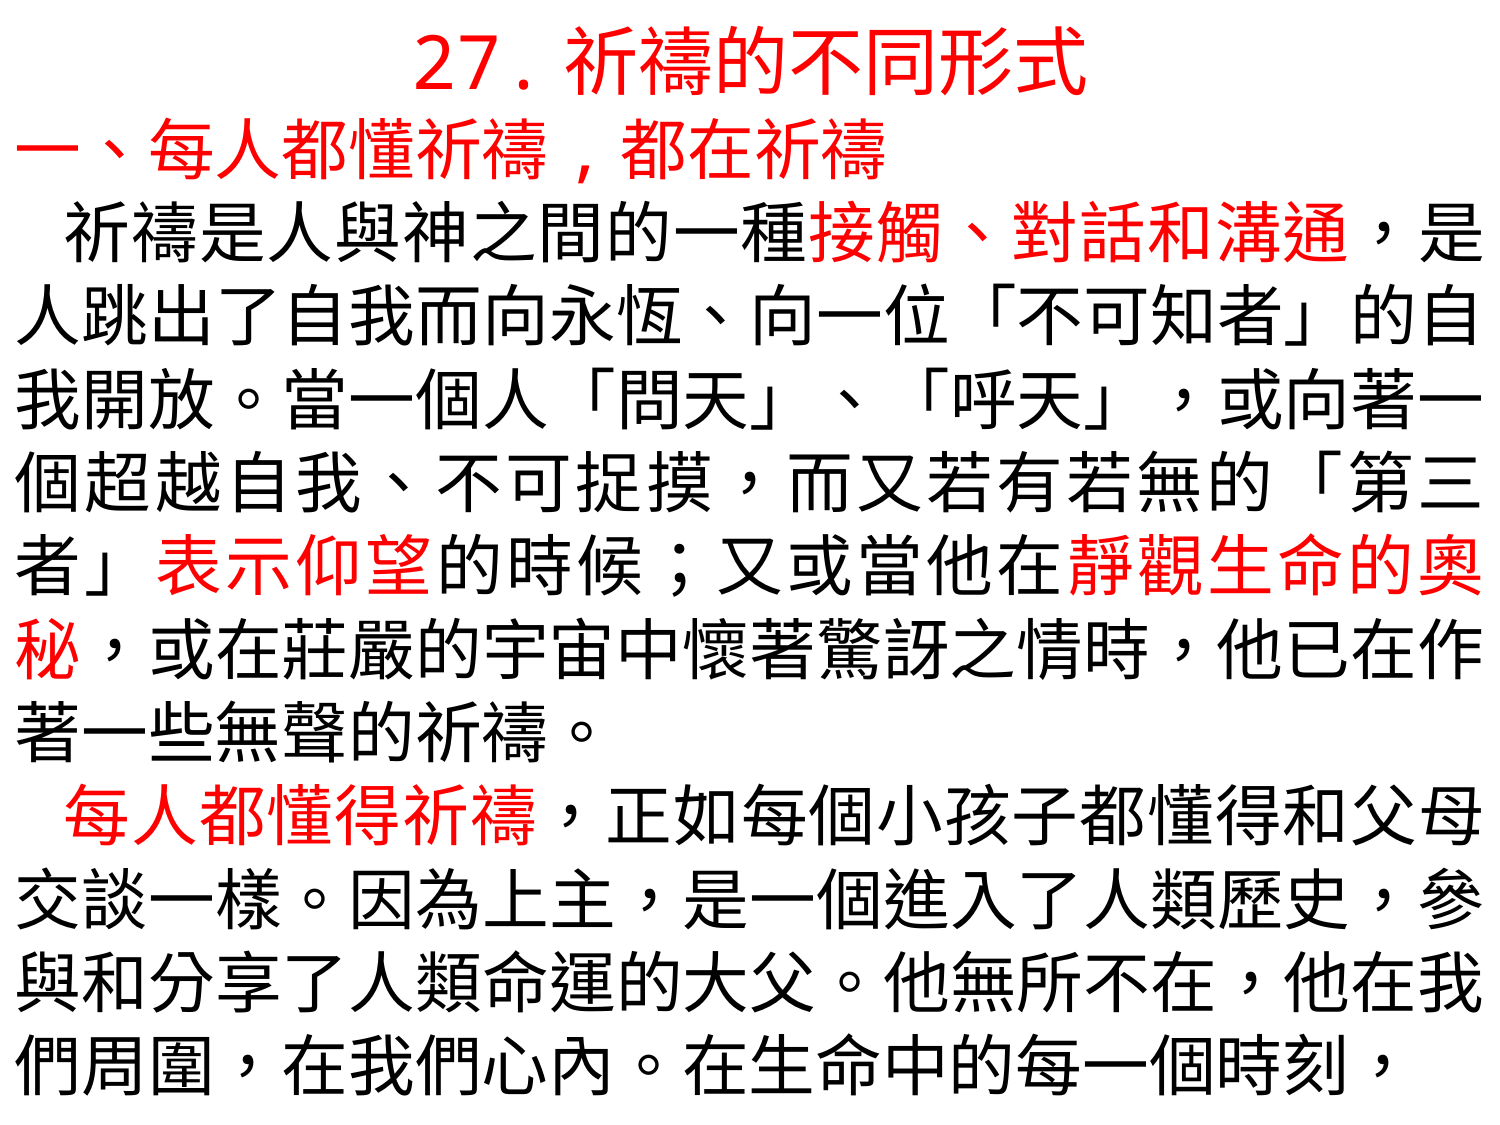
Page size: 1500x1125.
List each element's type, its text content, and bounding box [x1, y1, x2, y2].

text_box 27.祈禱的不同形式 一、每人都懂祈禱,都在祈禱 祈禱是人與神之間的一種接觸、對話和溝通，是人跳出了自我而向永恆、向一位「不可知者」的自我開放。當一個人「問天」、「呼天」，或向著一個超越自我、不可捉摸，而又若有若無的「第三者」表示仰望的時候；又或當他在靜觀生命的奧秘，或在莊嚴的宇宙中懷著驚訝之情時，他已在作著一些無聲的祈禱。 每人都懂得祈禱，正如每個小孩子都懂得和父母交談一樣。因為上主，是一個進入了人類歷史，參與和分享了人類命運的大父。他無所不在，他在我們周圍，在我們心內。在生命中的每一個時刻， [0, 0, 1500, 1112]
